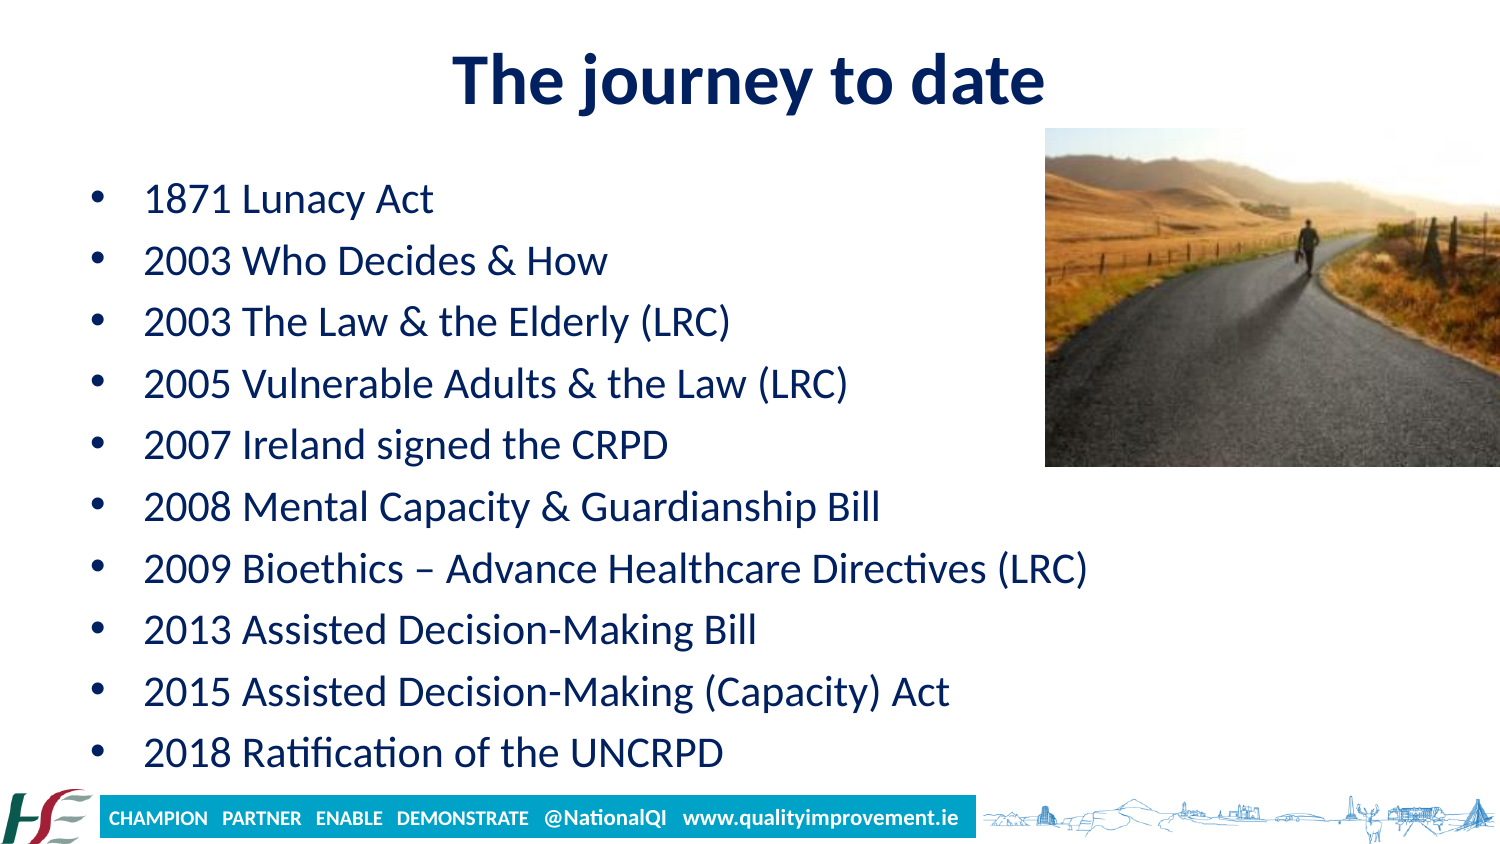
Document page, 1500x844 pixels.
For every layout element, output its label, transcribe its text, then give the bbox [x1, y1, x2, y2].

list 1871 Lunacy Act 2003 Who Decides & How 2003 The Law & the Elderly (LRC) 2005 Vulnerable Adults & the Law (LRC) 2007 Ireland signed the CRPD 2008 Mental Capacity & Guardianship Bill 2009 Bioethics – Advance Healthcare Directives (LRC) 2013 Assisted Decision-Making Bill 2015 Assisted Decision-Making (Capacity) Act 2018 Ratification of the UNCRPD [75, 161, 1425, 788]
title The journey to date [0, 0, 1500, 151]
picture [976, 790, 1500, 844]
picture [1045, 128, 1500, 468]
picture [0, 789, 101, 844]
